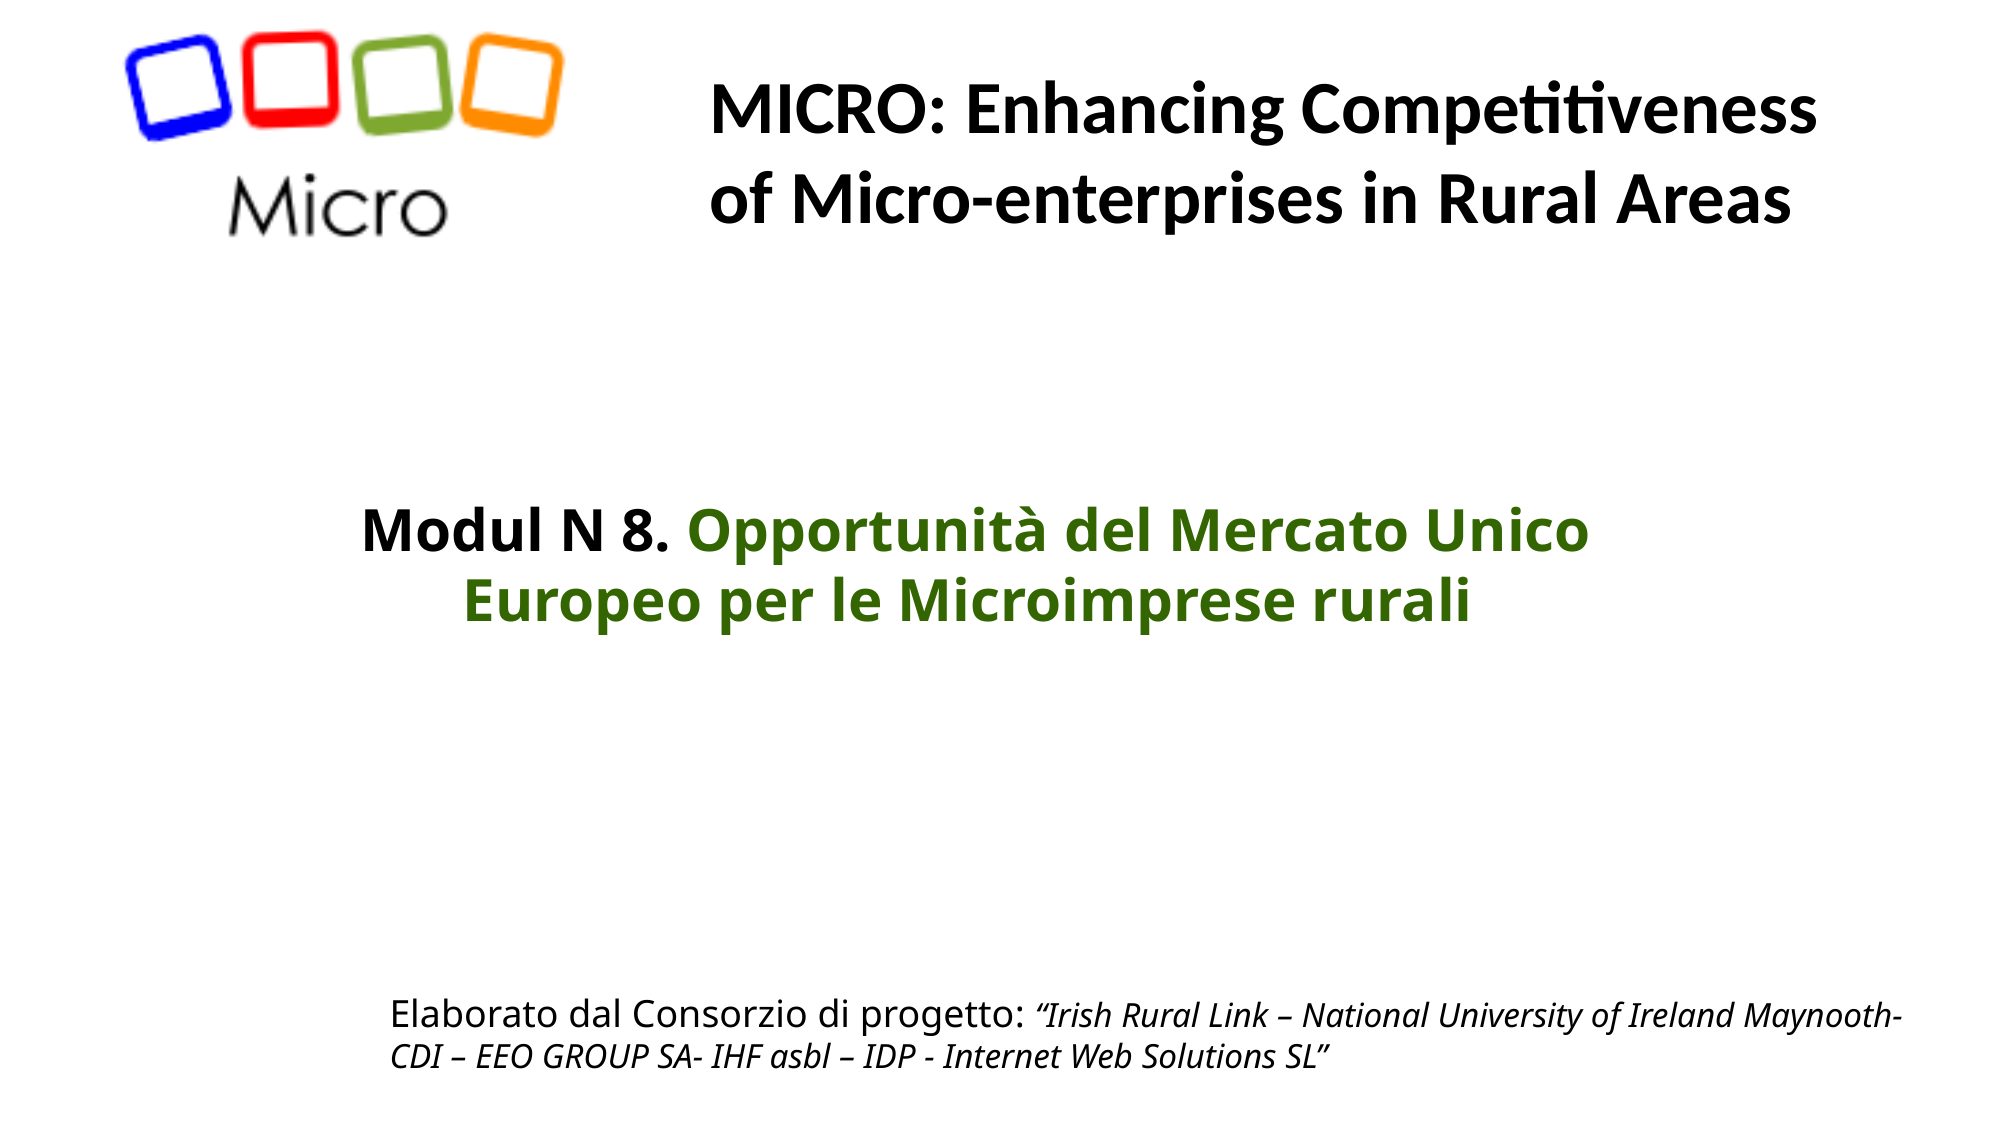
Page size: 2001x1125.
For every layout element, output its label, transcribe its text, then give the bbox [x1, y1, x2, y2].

text_box Elaborato dal Consorzio di progetto: “Irish Rural Link – National University of Ireland Maynooth- CDI – EEO GROUP SA- IHF asbl – IDP - Internet Web Solutions SL” [374, 982, 1976, 1083]
text_box MICRO: Enhancing Competitiveness of Micro-enterprises in Rural Areas [695, 50, 1888, 291]
title Modul N 8. Opportunità del Mercato Unico Europeo per le Microimprese rurali [225, 405, 1726, 642]
picture [0, 0, 675, 270]
